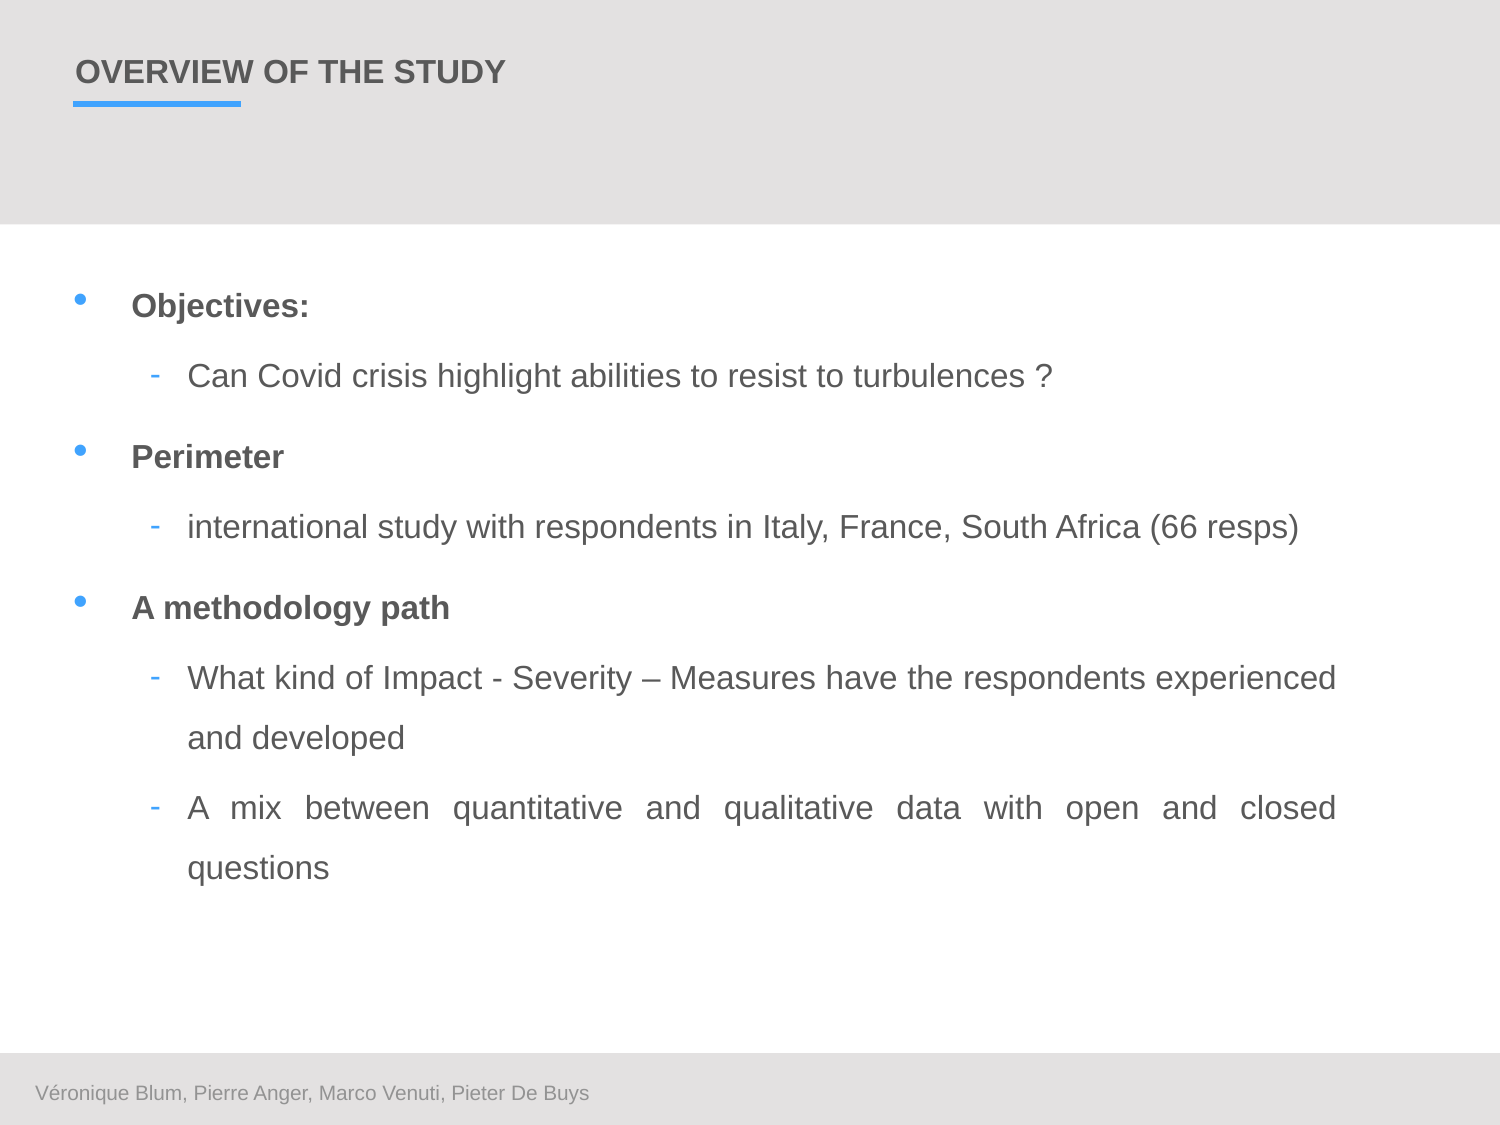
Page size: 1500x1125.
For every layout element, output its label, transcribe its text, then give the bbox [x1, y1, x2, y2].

title overview OF the study [59, 42, 1354, 104]
list Objectives: Can Covid crisis highlight abilities to resist to turbulences ? Perimeter international study with respondents in Italy, France, South Africa (66 resps) A methodology path What kind of Impact - Severity – Measures have the respondents experienced and developed A mix between quantitative and qualitative data with open and closed questions [59, 256, 1354, 905]
